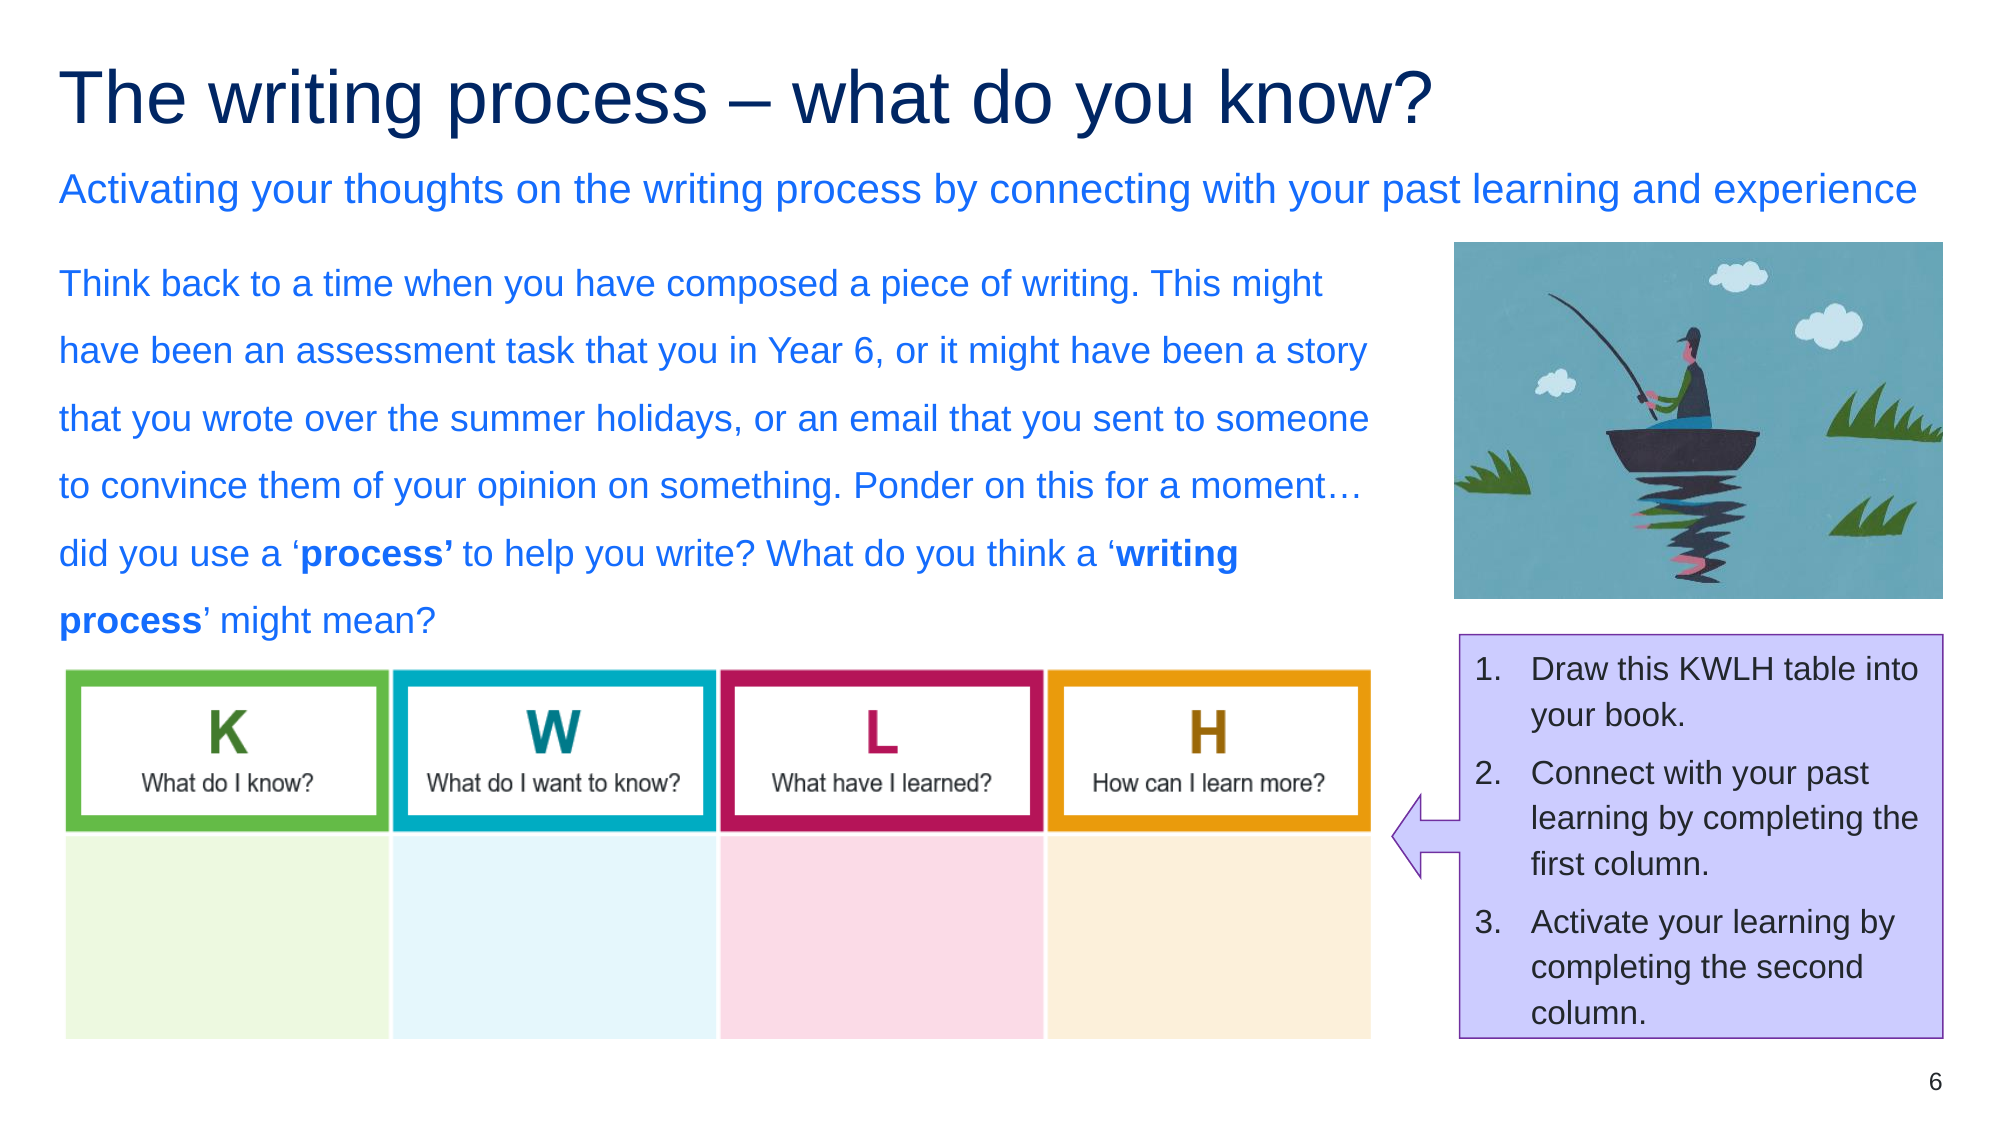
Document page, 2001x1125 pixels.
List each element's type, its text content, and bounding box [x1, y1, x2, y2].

text_box Draw this KWLH table into your book. Connect with your past learning by completing the first column. Activate your learning by completing the second column. [1390, 633, 1944, 1040]
title The writing process – what do you know? [59, 59, 1943, 149]
picture [1454, 242, 1943, 599]
picture [58, 662, 1378, 1039]
list Activating your thoughts on the writing process by connecting with your past learning and experience [59, 161, 1943, 212]
slide_number 6 [1824, 1068, 1943, 1099]
list Think back to a time when you have composed a piece of writing. This might have been an assessment task that you in Year 6, or it might have been a story that you wrote over the summer holidays, or an email that you sent to someone to convince them of your opinion on something. Ponder on this for a moment… did you use a ‘process’ to help you write? What do you think a ‘writing process’ might mean? [59, 242, 1375, 642]
